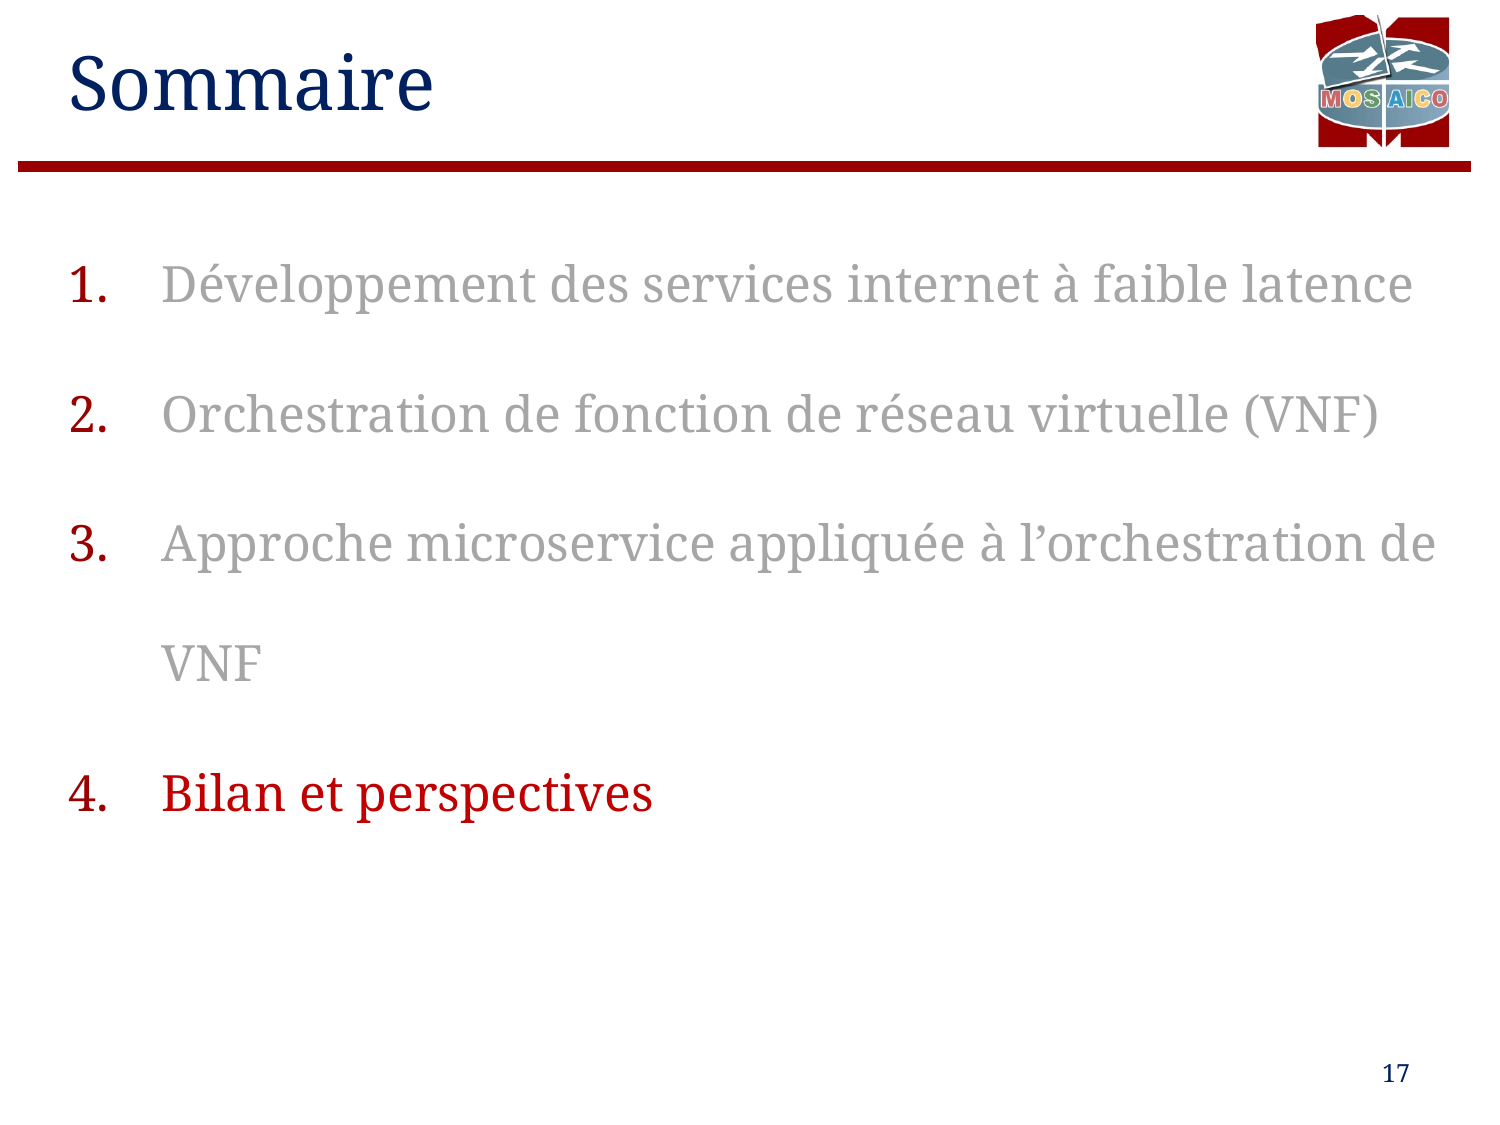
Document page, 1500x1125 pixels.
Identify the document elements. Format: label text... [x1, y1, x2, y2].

title Sommaire [52, 28, 1282, 138]
list Développement des services internet à faible latence Orchestration de fonction de réseau virtuelle (VNF) Approche microservice appliquée à l’orchestration de VNF Bilan et perspectives [52, 184, 1460, 912]
slide_number 17 [1257, 1058, 1426, 1100]
picture [1316, 15, 1451, 149]
